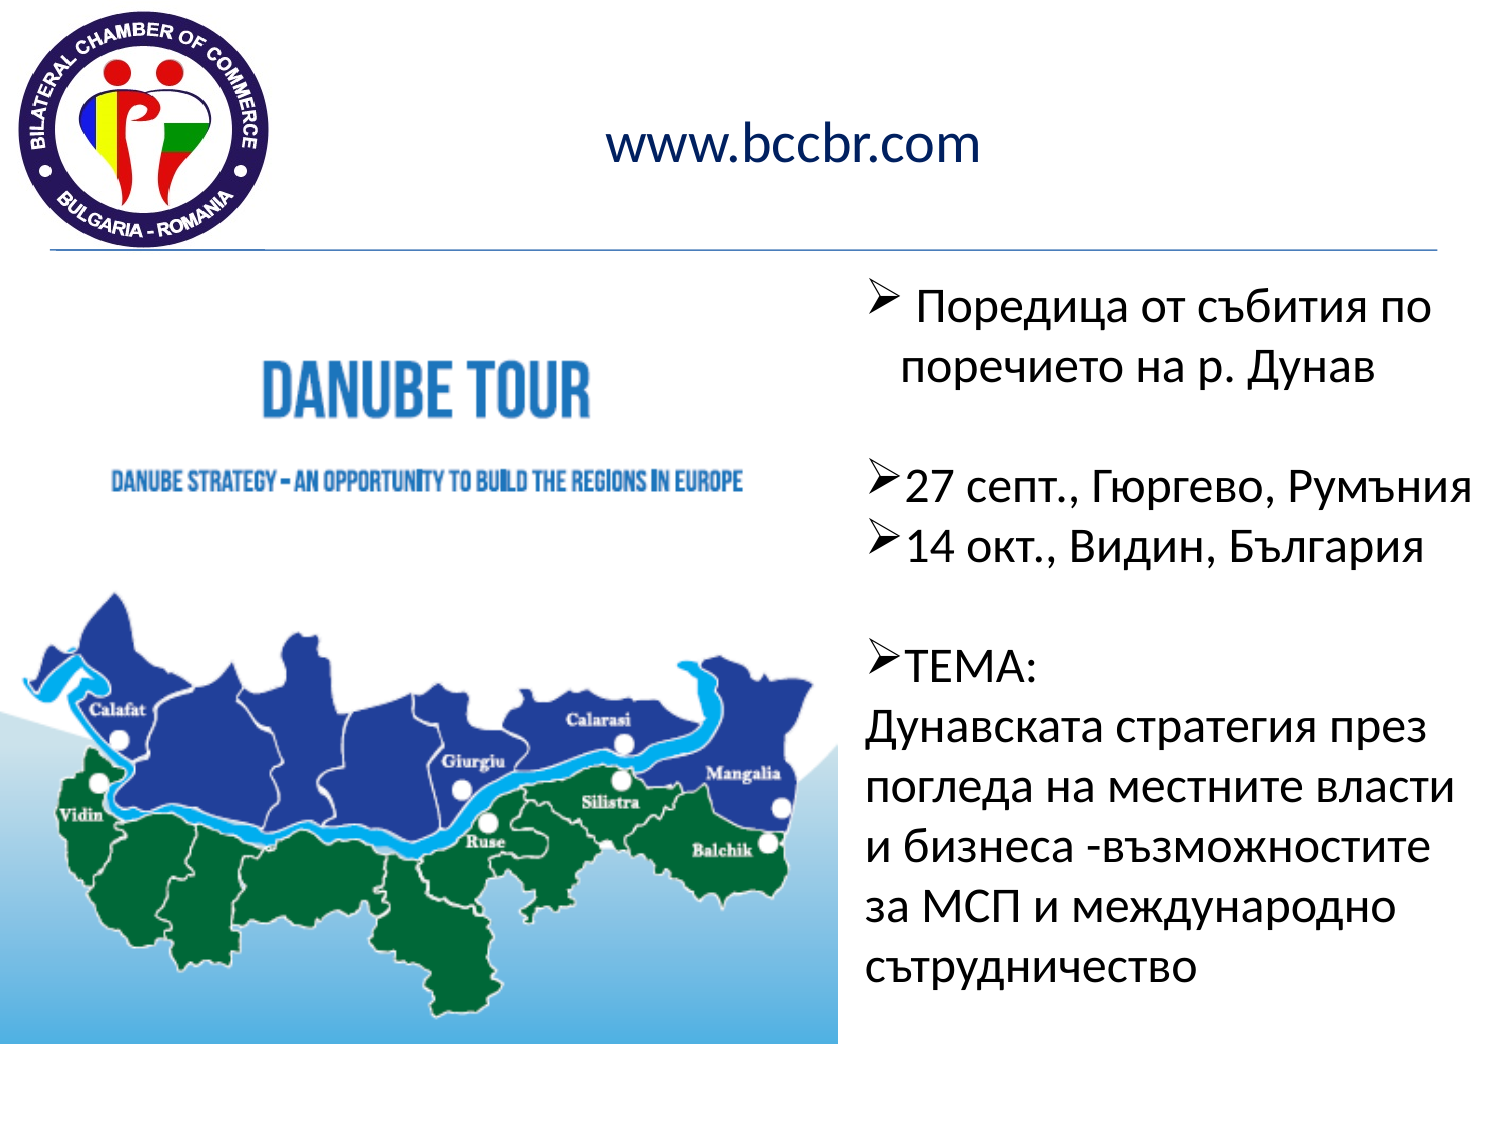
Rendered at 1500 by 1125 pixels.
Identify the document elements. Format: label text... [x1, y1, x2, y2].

picture [0, 0, 288, 263]
text_box Поредица от събития по поречието на р. Дунав 27 септ., Гюргево, Румъния 14 окт., Видин, България ТЕМА: Дунавската стратегия през погледа на местните власти и бизнеса -възможностите за МСП и международно сътрудничество [849, 237, 1500, 1120]
picture [0, 324, 838, 1044]
title www.bccbr.com [291, 44, 1363, 233]
